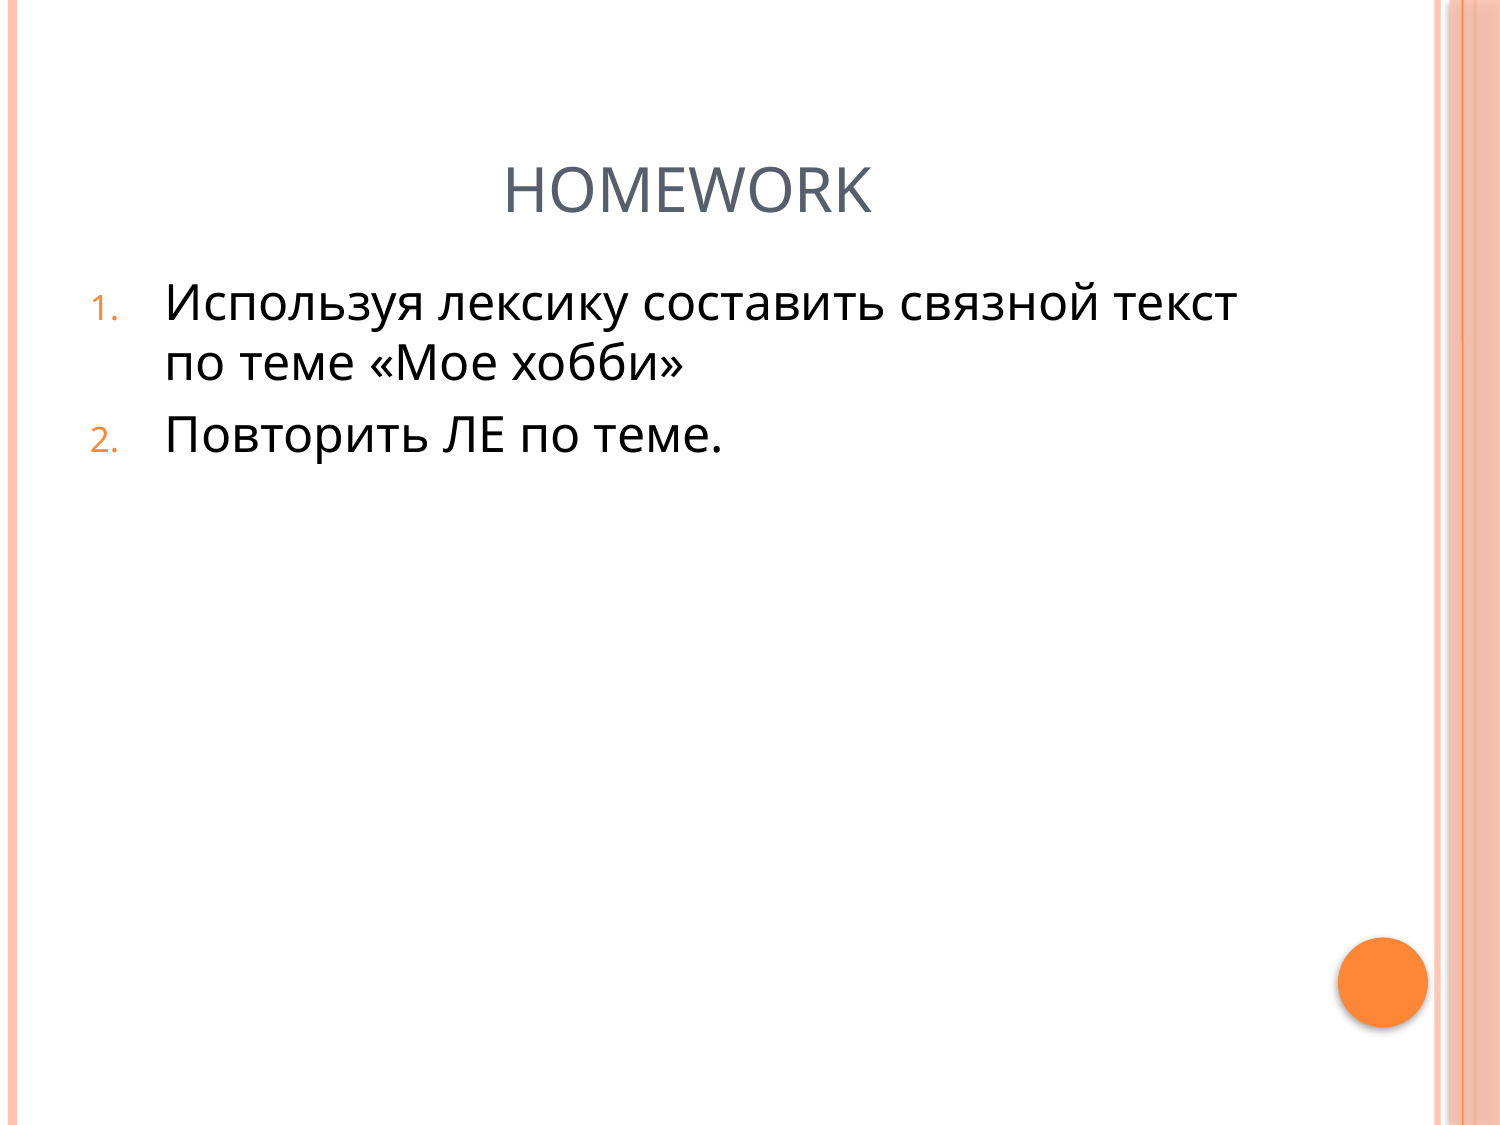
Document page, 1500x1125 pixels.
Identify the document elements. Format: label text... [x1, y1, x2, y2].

title homework [75, 45, 1300, 233]
list Используя лексику составить связной текст по теме «Мое хобби» Повторить ЛЕ по теме. [75, 262, 1300, 1062]
